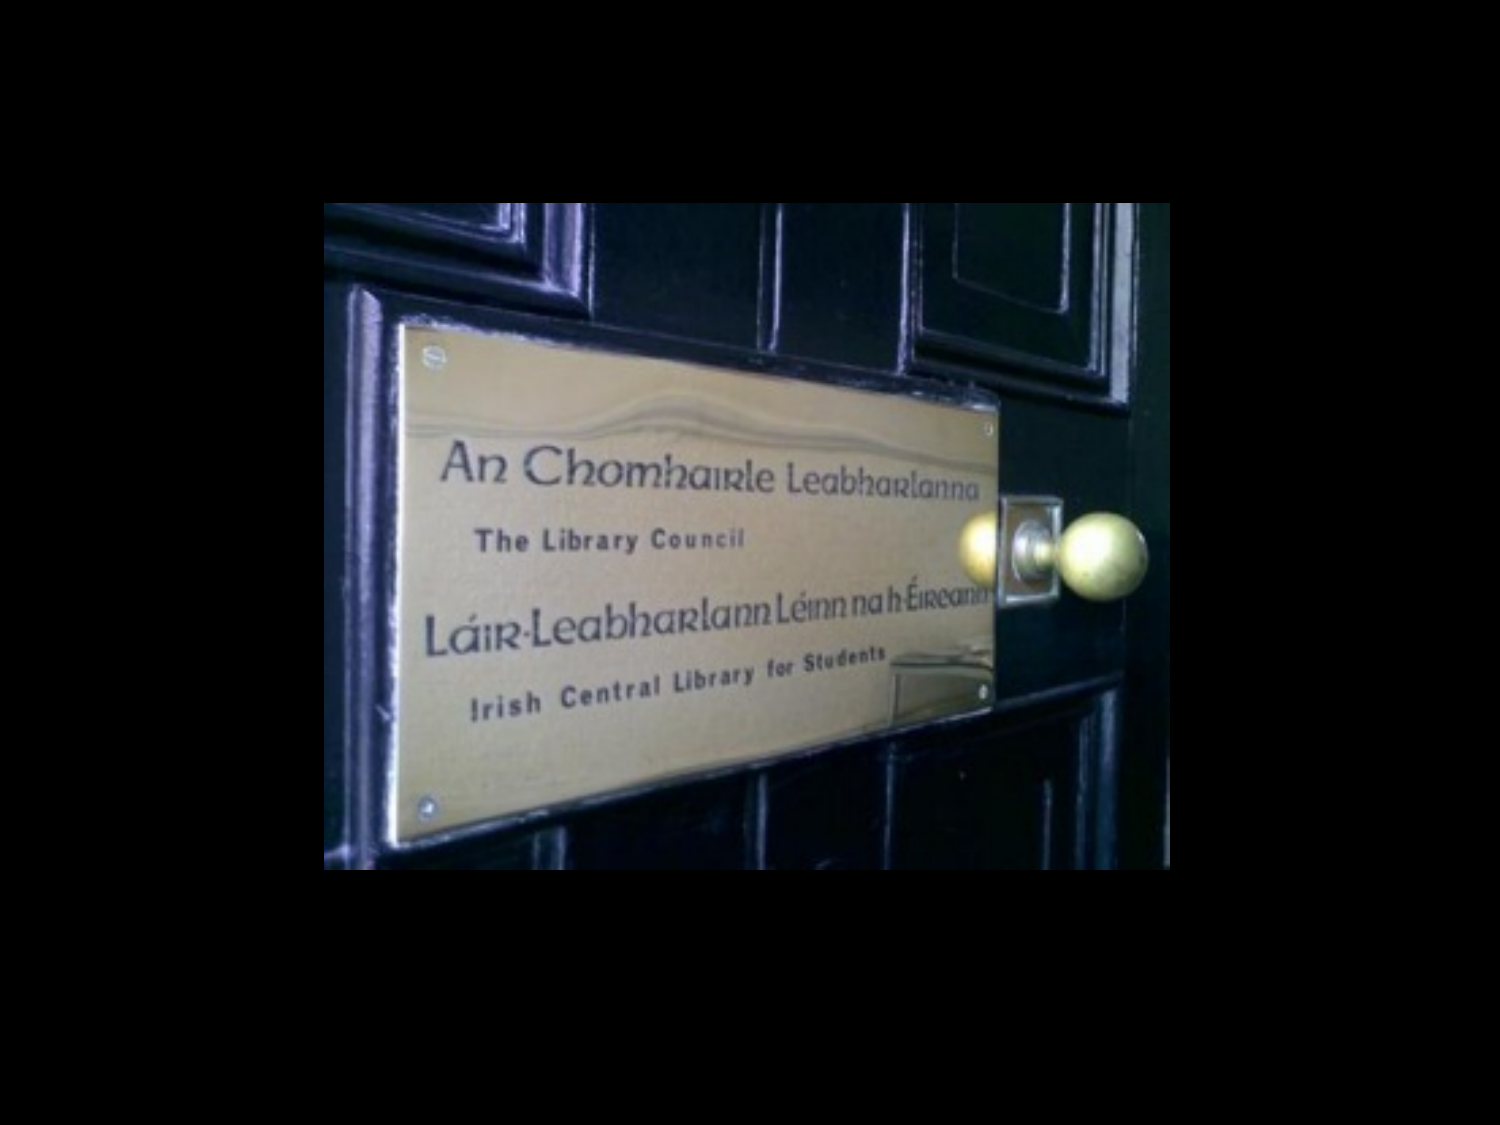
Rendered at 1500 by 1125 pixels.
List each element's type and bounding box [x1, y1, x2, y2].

picture [324, 203, 1170, 870]
